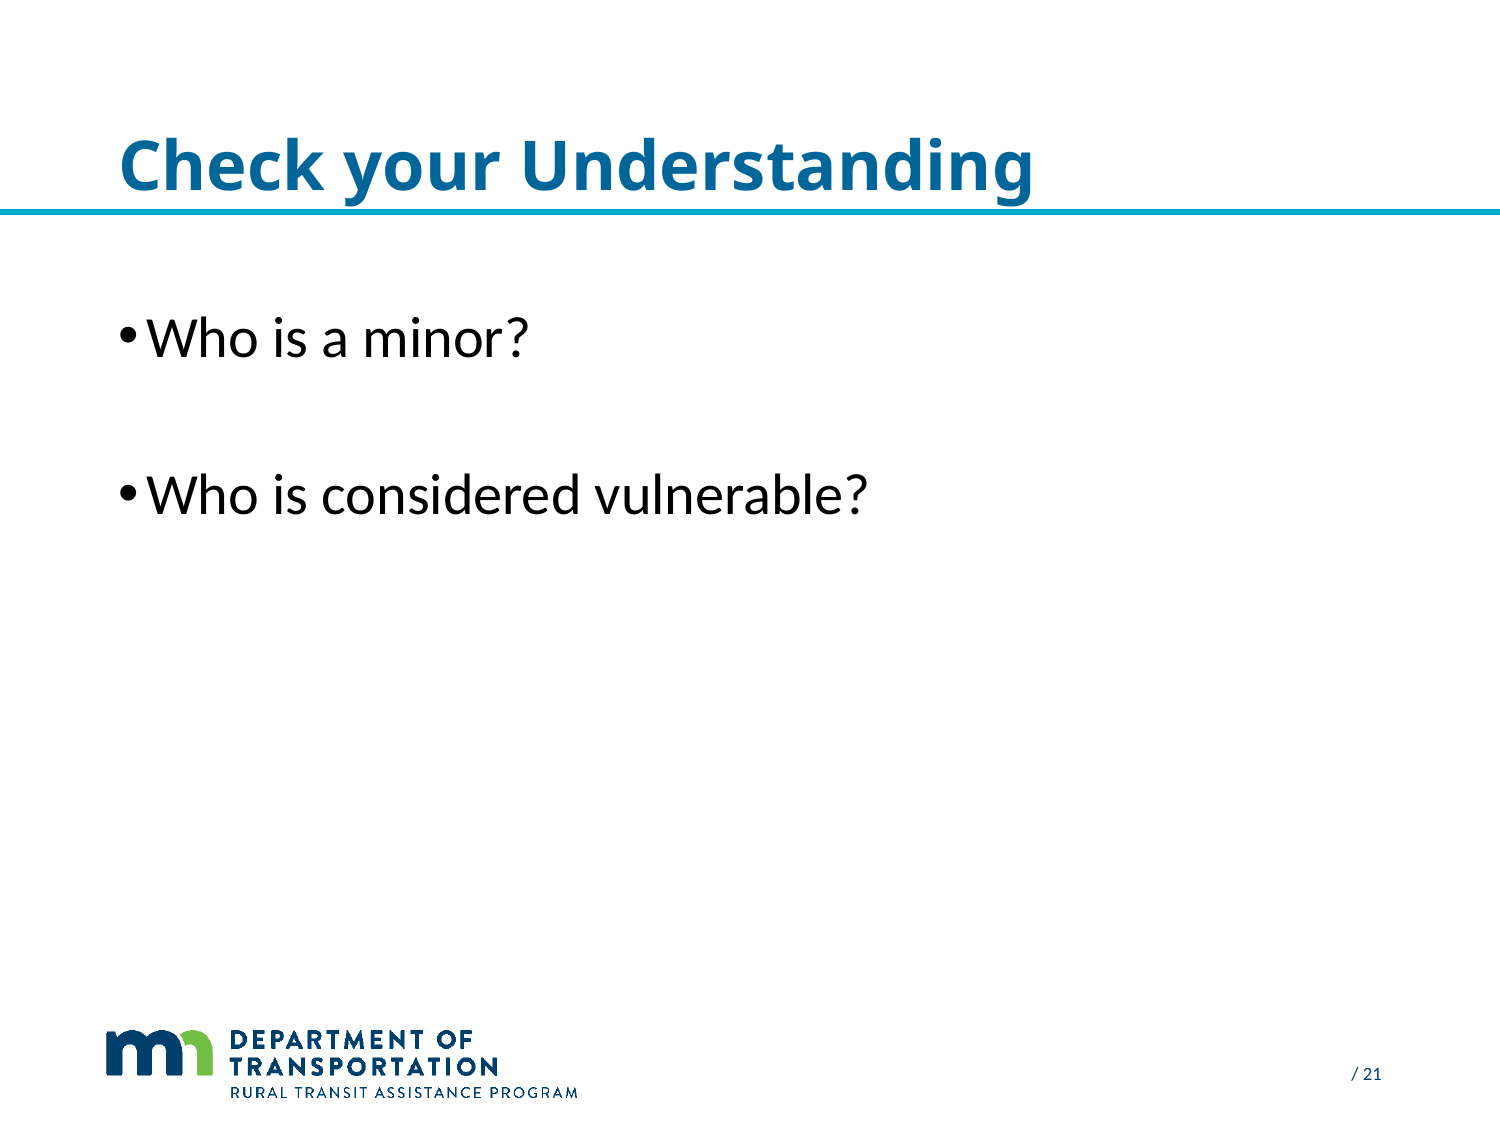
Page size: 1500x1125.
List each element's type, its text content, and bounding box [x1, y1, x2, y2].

title Check your Understanding [103, 59, 1397, 278]
list Who is a minor? Who is considered vulnerable? [103, 299, 1397, 1014]
text_box / 21 [1059, 1042, 1397, 1103]
picture [75, 1005, 607, 1122]
